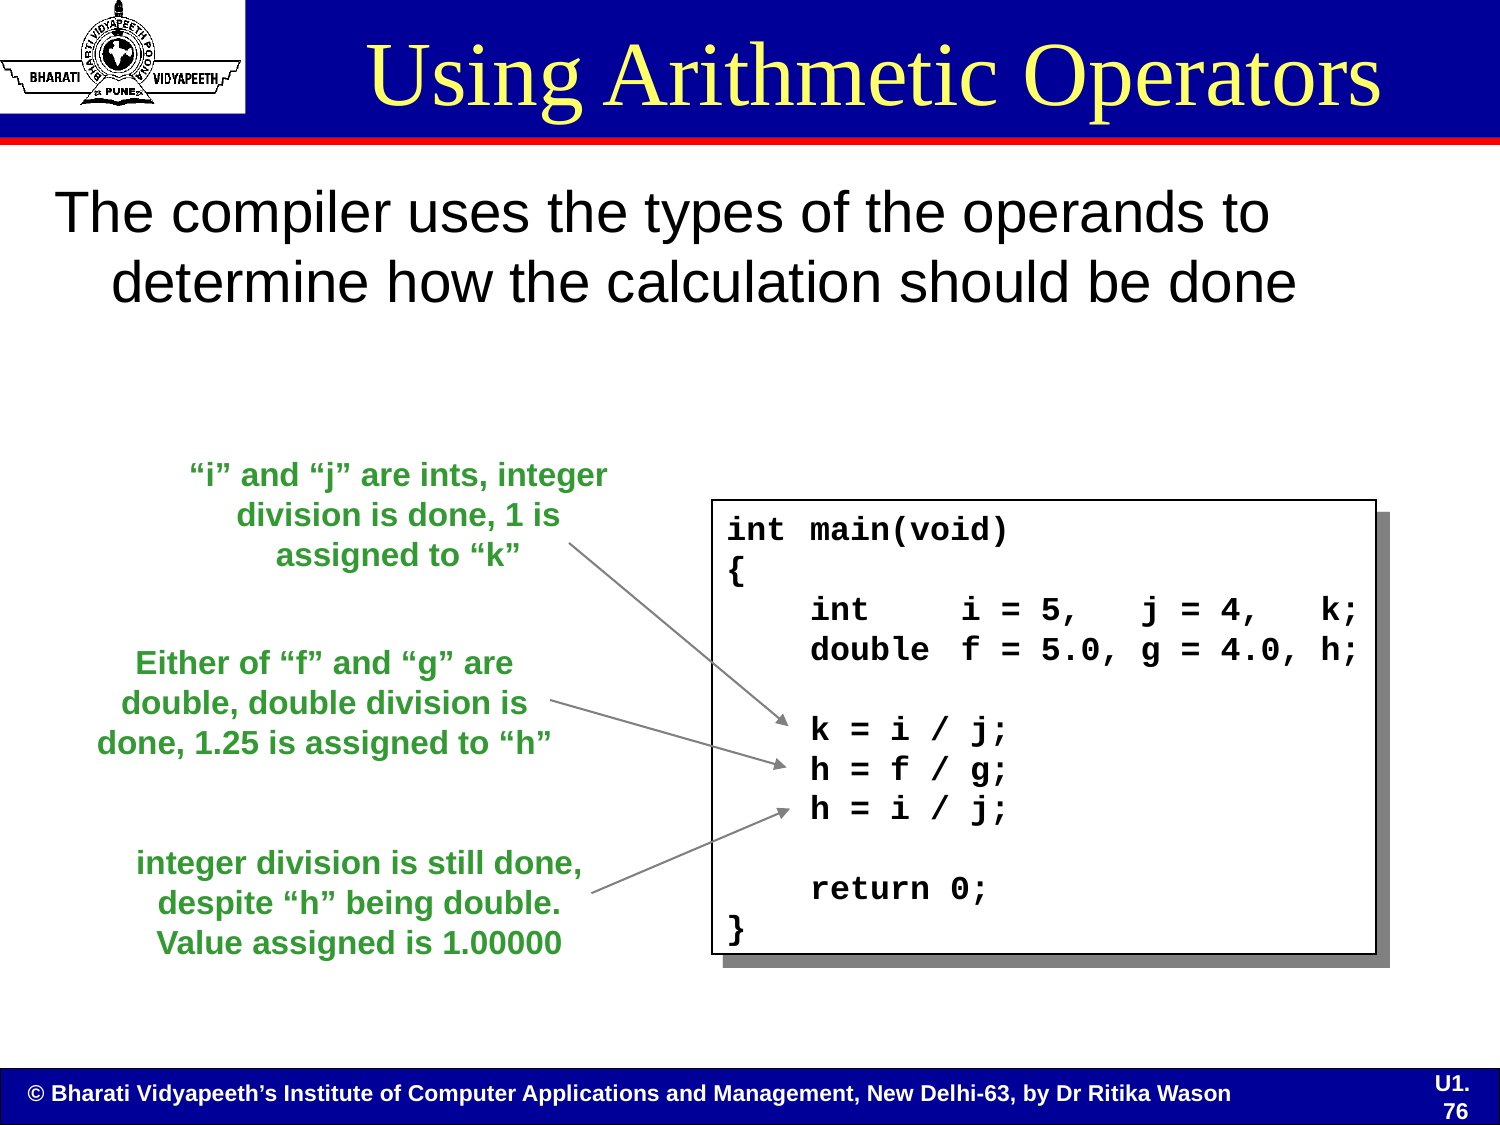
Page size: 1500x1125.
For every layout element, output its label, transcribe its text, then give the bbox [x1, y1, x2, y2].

picture [0, 0, 241, 106]
text_box Either of “f” and “g” are double, double division is done, 1.25 is assigned to “h” [78, 633, 571, 769]
title Using Arithmetic Operators [249, 0, 1500, 138]
text_box int main(void) { int i = 5, j = 4, k; double f = 5.0, g = 4.0, h; k = i / j; h = f / g; h = i / j; return 0; } [711, 499, 1376, 954]
text_box [591, 807, 791, 894]
text_box [549, 699, 787, 770]
text_box “i” and “j” are ints, integer division is done, 1 is assigned to “k” [149, 446, 649, 581]
text_box integer division is still done, despite “h” being double. Value assigned is 1.00000 [106, 833, 613, 969]
text_box [568, 542, 789, 727]
list The compiler uses the types of the operands to determine how the calculation should be done [39, 166, 1469, 1024]
